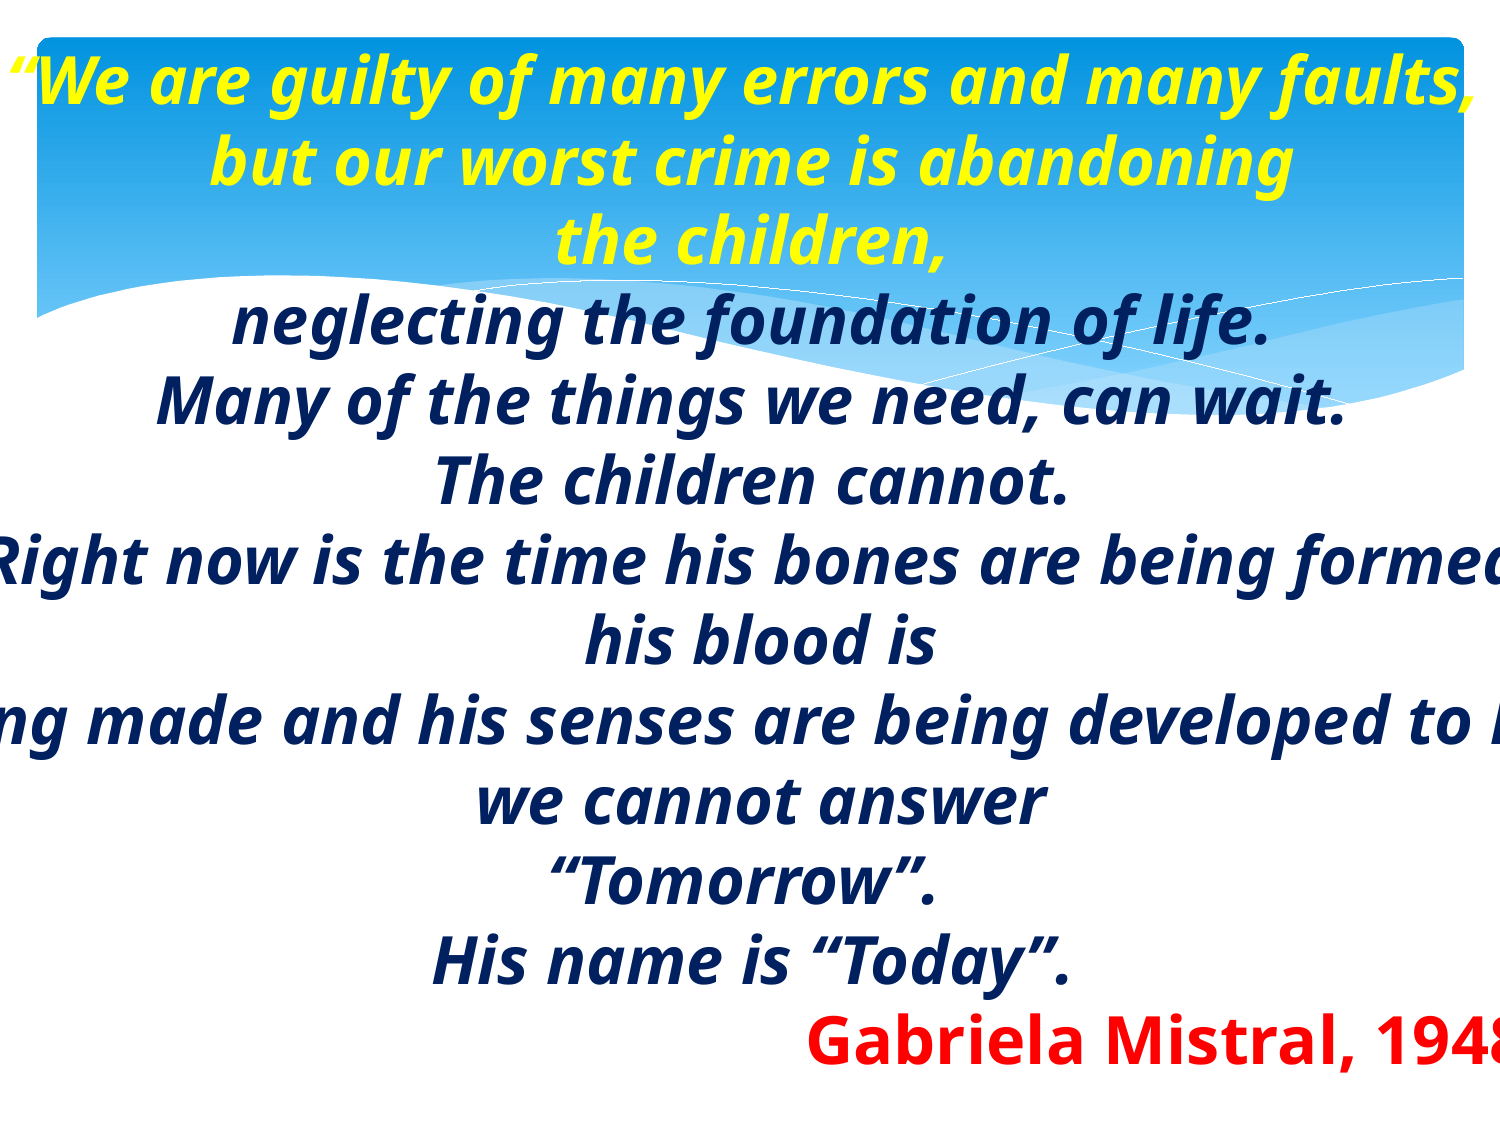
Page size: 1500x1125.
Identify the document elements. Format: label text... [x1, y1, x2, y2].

text_box “We are guilty of many errors and many faults, but our worst crime is abandoning the children, neglecting the foundation of life. Many of the things we need, can wait. The children cannot. Right now is the time his bones are being formed, his blood is being made and his senses are being developed to him we cannot answer “Tomorrow”. His name is “Today”. Gabriela Mistral, 1948 [0, 30, 1500, 1086]
